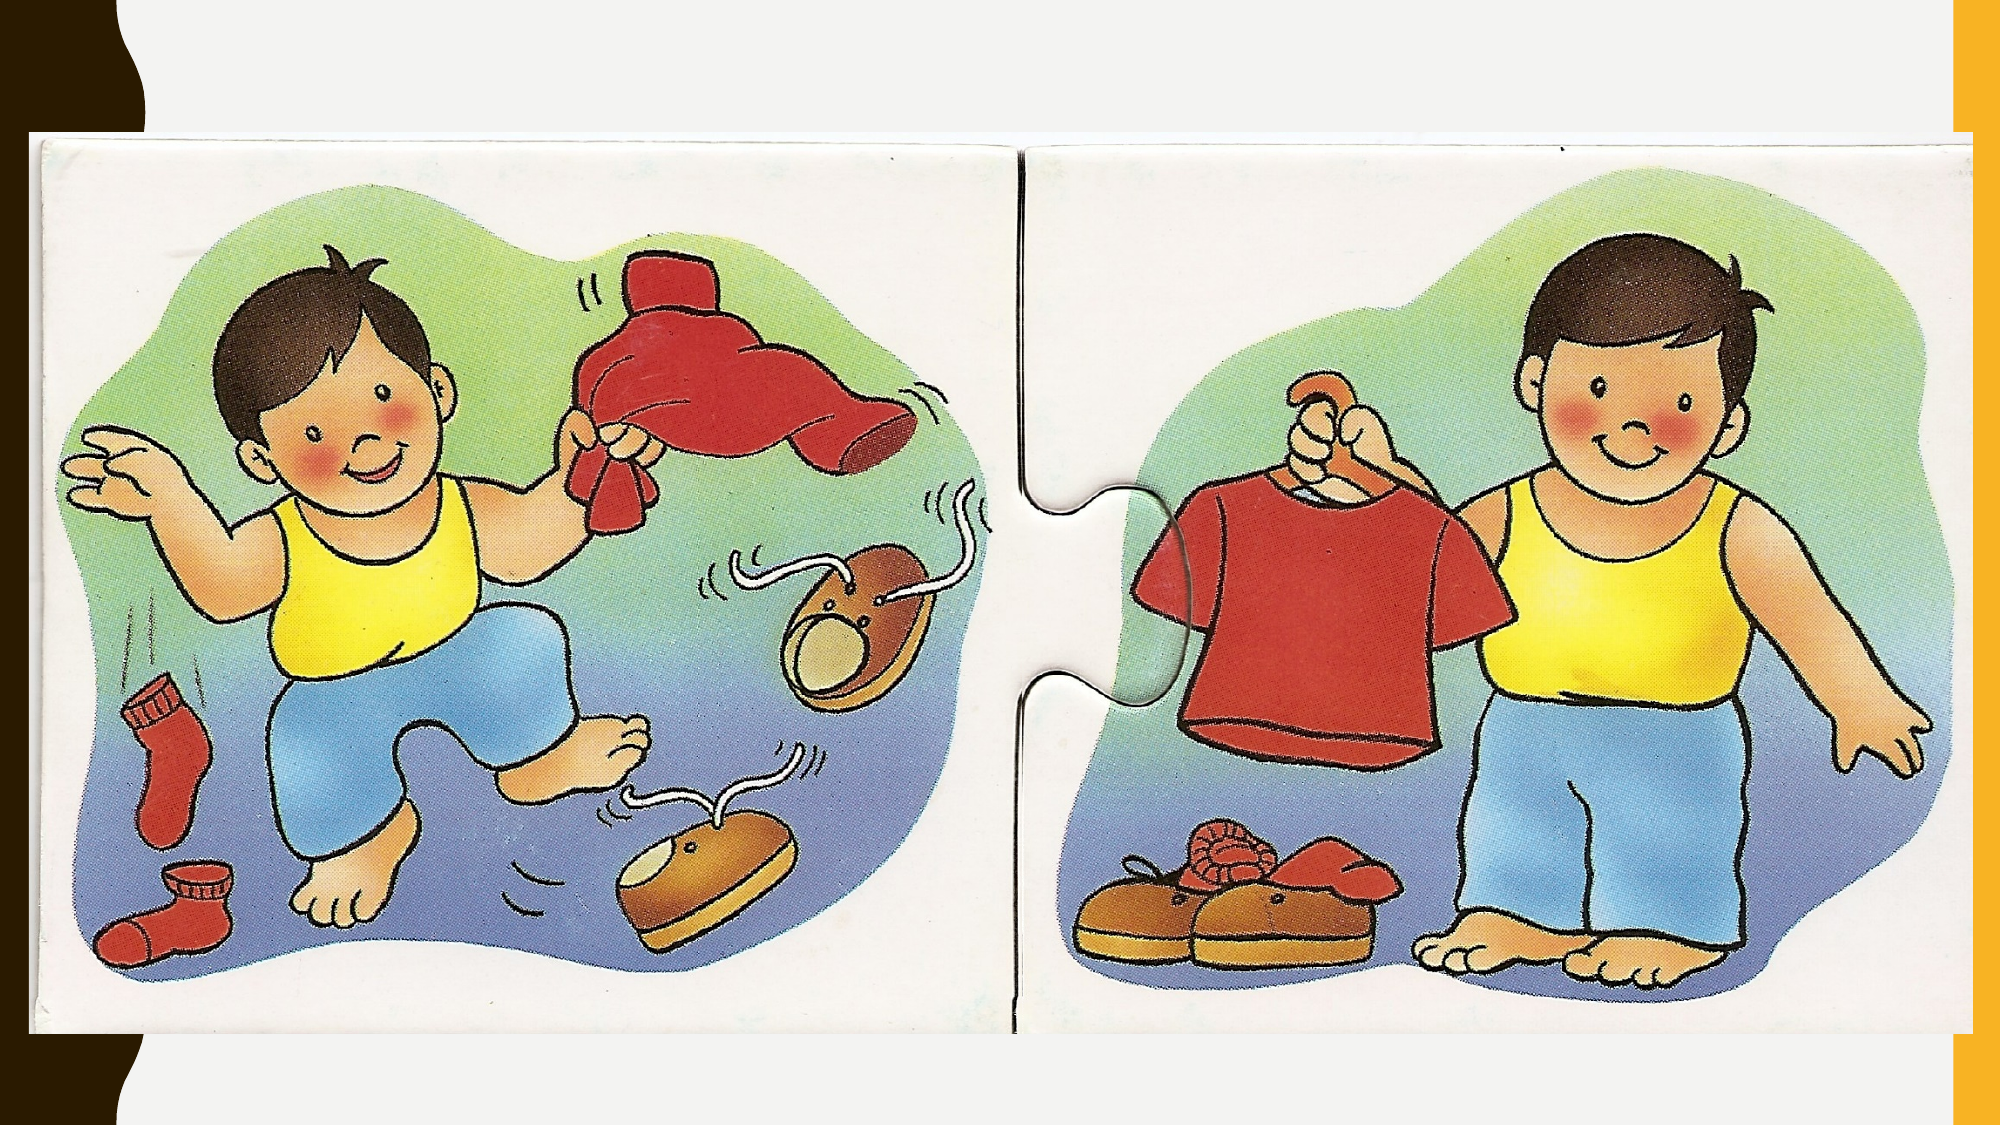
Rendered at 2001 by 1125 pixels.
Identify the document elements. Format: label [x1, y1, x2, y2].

picture [1022, 132, 1973, 1034]
list [28, 132, 1022, 1034]
